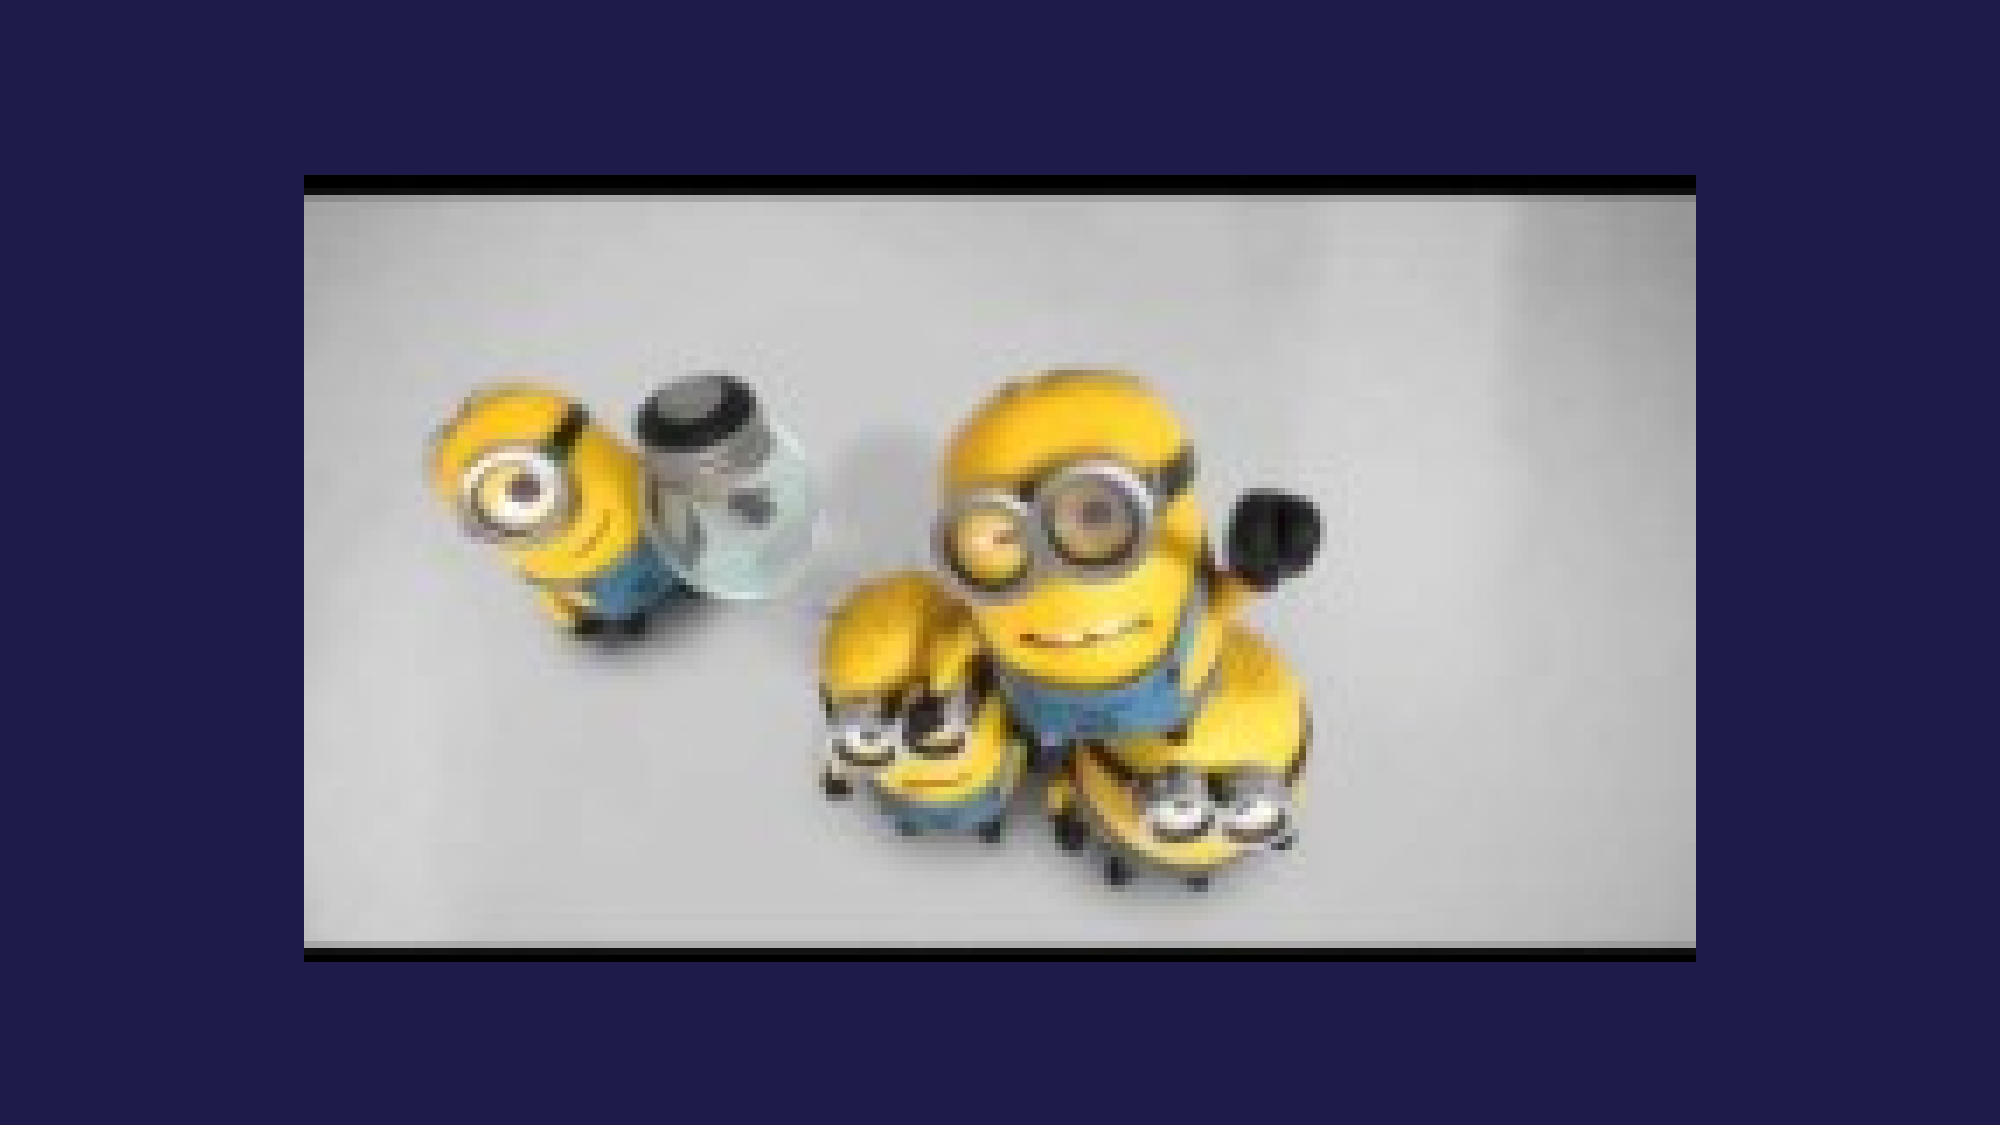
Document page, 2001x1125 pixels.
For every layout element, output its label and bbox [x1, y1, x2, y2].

list [303, 175, 1697, 963]
